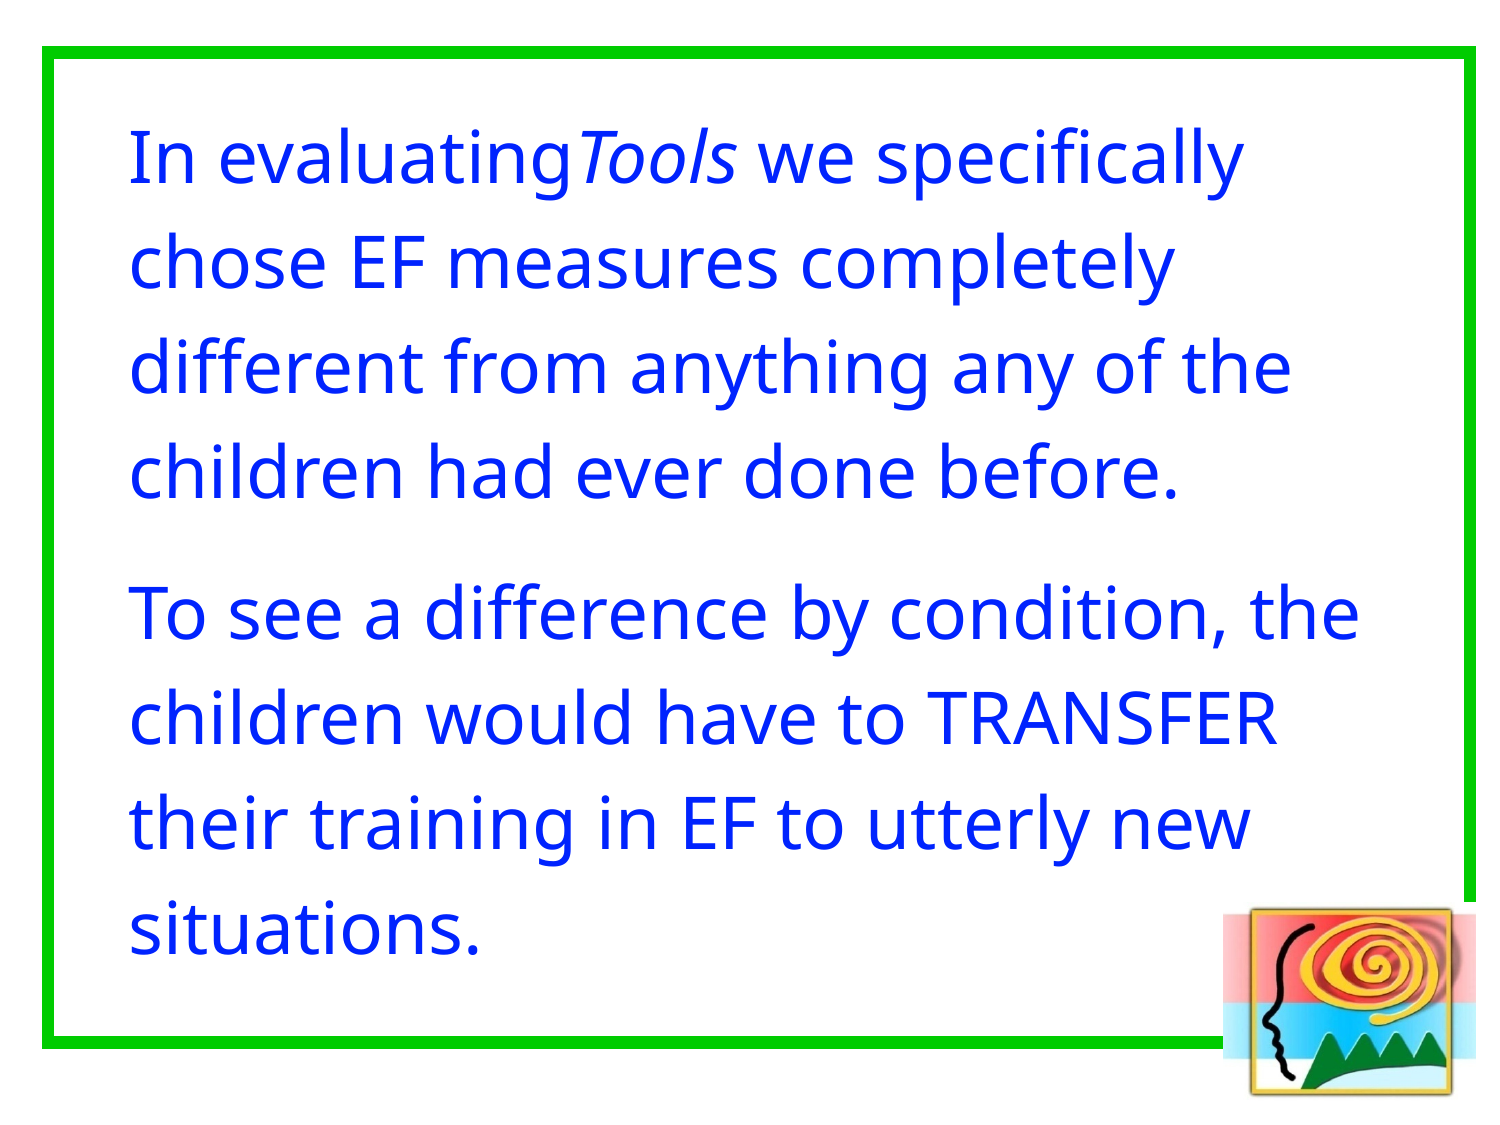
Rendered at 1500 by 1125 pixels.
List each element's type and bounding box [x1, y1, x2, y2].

text_box [47, 52, 1470, 1043]
picture [1222, 902, 1477, 1103]
